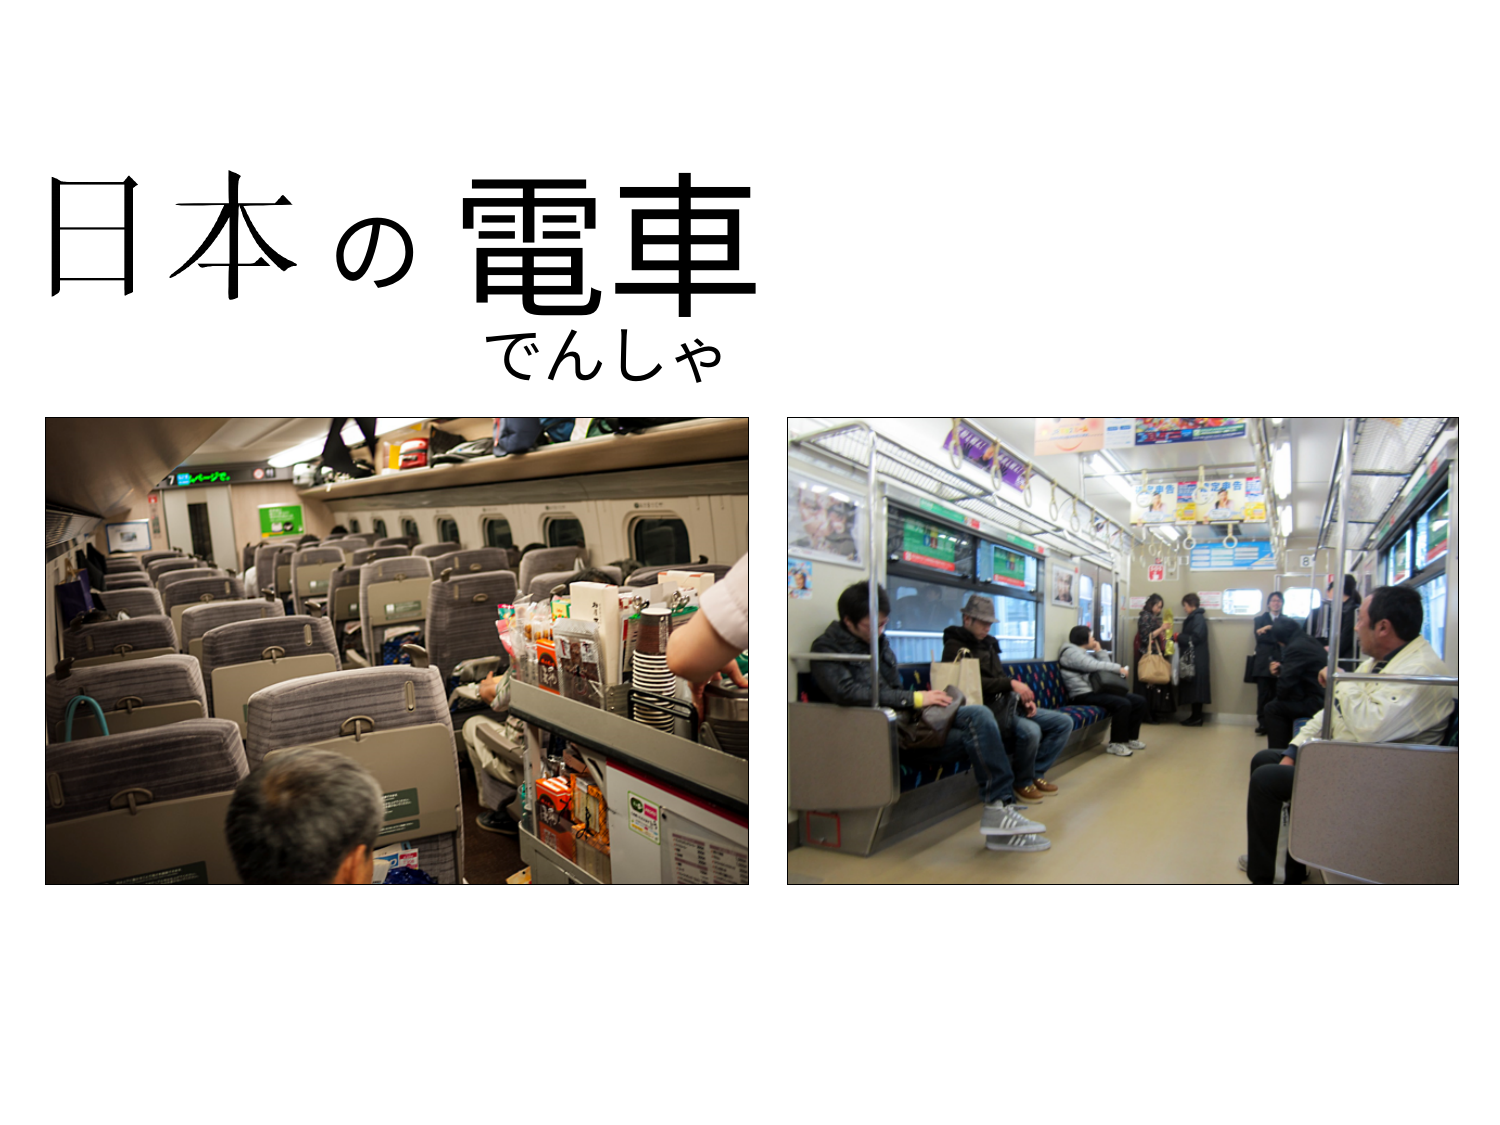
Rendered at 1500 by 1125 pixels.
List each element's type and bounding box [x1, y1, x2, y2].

text_box [29, 140, 843, 400]
picture [787, 417, 1459, 886]
picture [45, 417, 749, 886]
